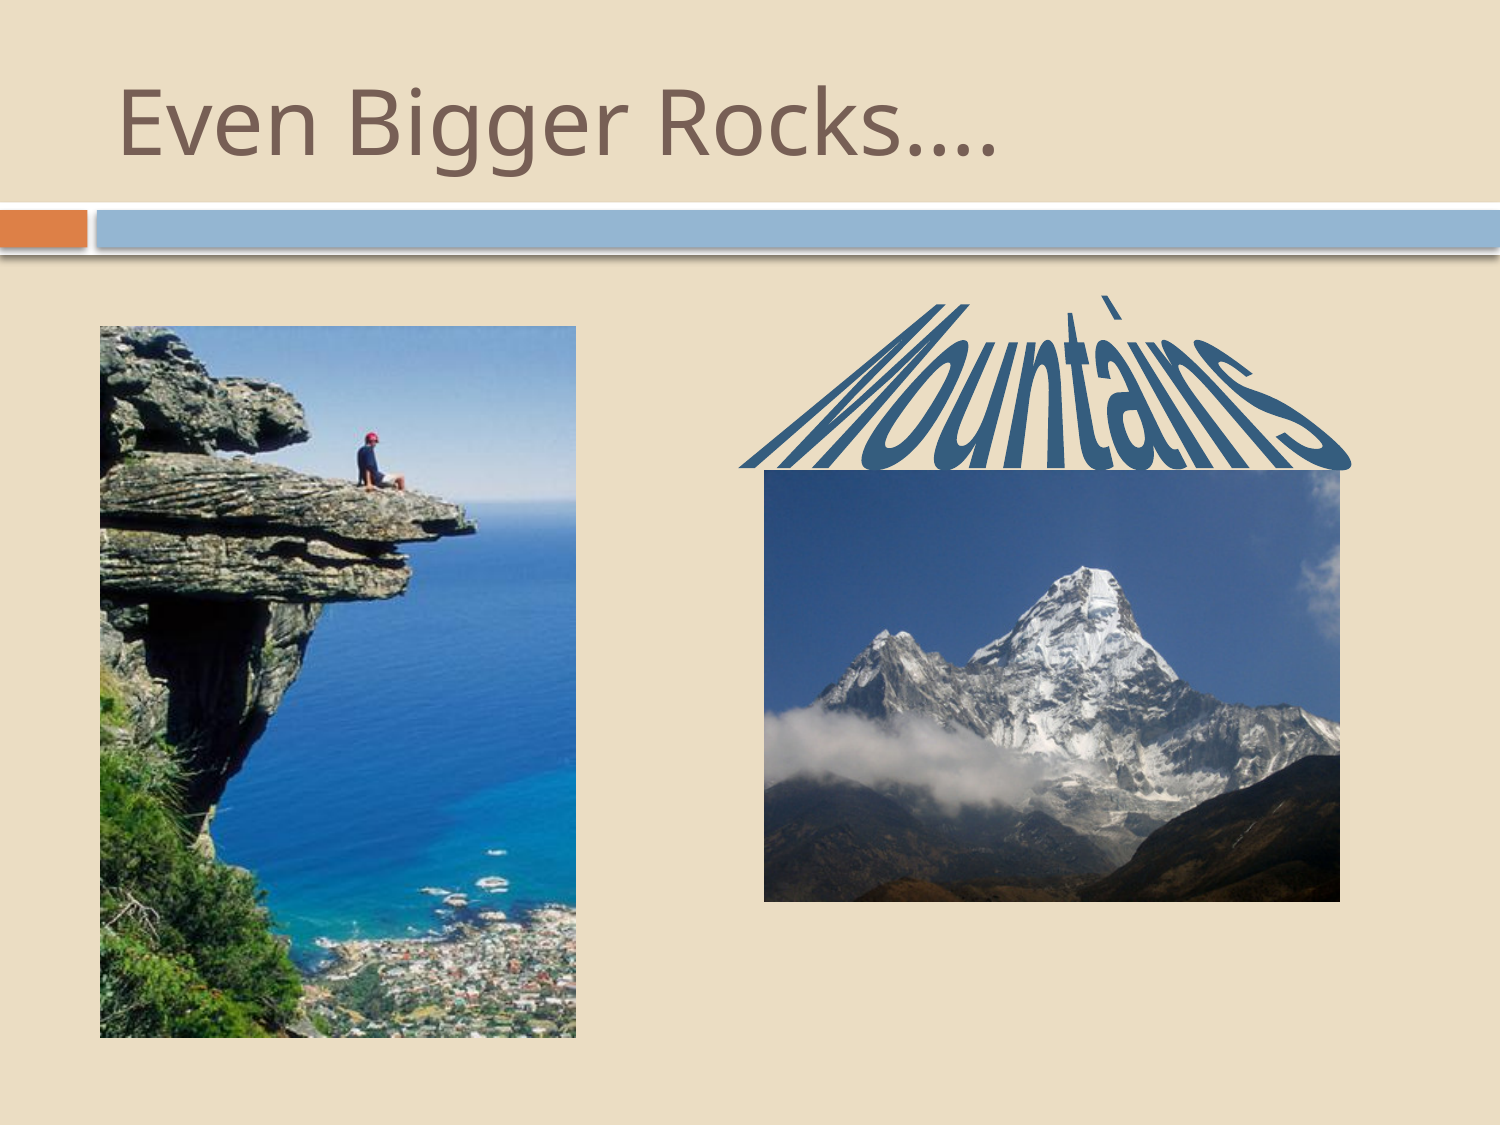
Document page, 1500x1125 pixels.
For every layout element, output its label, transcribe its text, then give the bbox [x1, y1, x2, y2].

picture [562, 890, 576, 894]
title Even Bigger Rocks…. [100, 37, 1438, 200]
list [764, 470, 1340, 903]
picture [482, 848, 507, 857]
picture [100, 326, 576, 1038]
